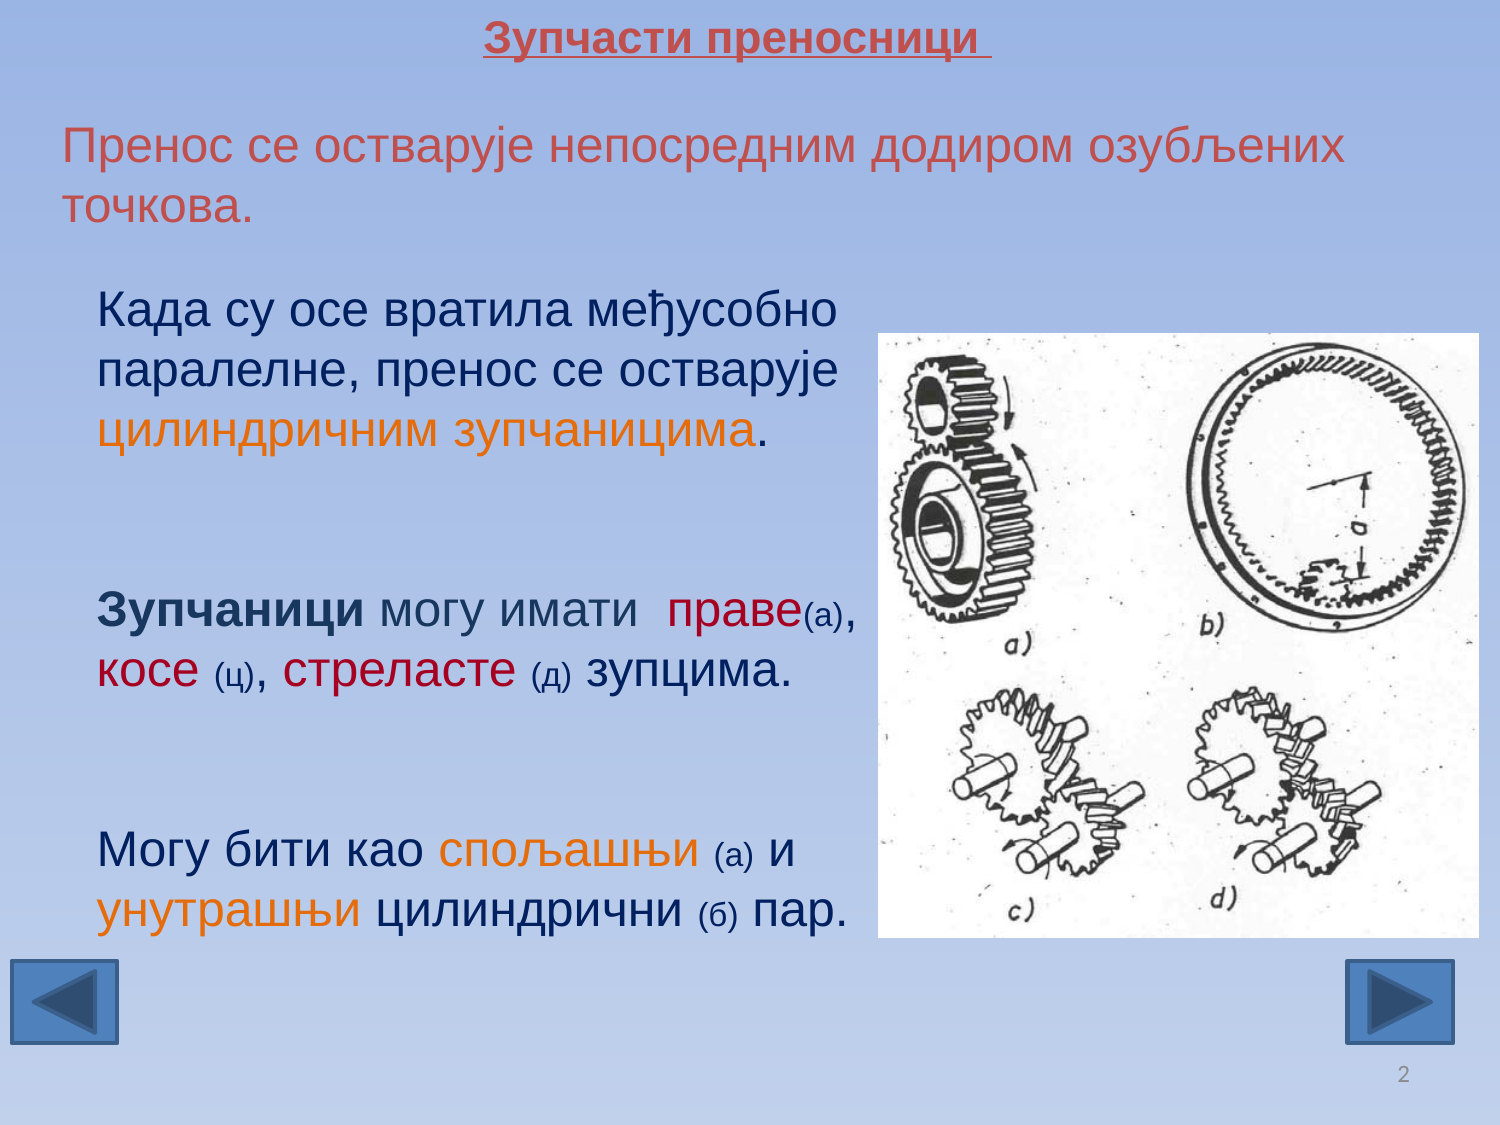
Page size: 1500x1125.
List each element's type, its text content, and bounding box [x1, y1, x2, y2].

text_box Када су осе вратила међусобно паралелне, пренос се остварује цилиндричним зупчаницима. Зупчаници могу имати праве(а), косе (ц), стреласте (д) зупцима. Могу бити као спољашњи (а) и унутрашњи цилиндрични (б) пар. [81, 269, 879, 945]
text_box Пренос се остварује непосредним додиром озубљених точкова. [46, 105, 1465, 241]
slide_number 2 [1074, 1042, 1425, 1103]
picture [878, 333, 1480, 938]
text_box [1345, 959, 1455, 1045]
text_box Зупчасти преносници [468, 0, 1055, 70]
text_box [10, 959, 119, 1045]
